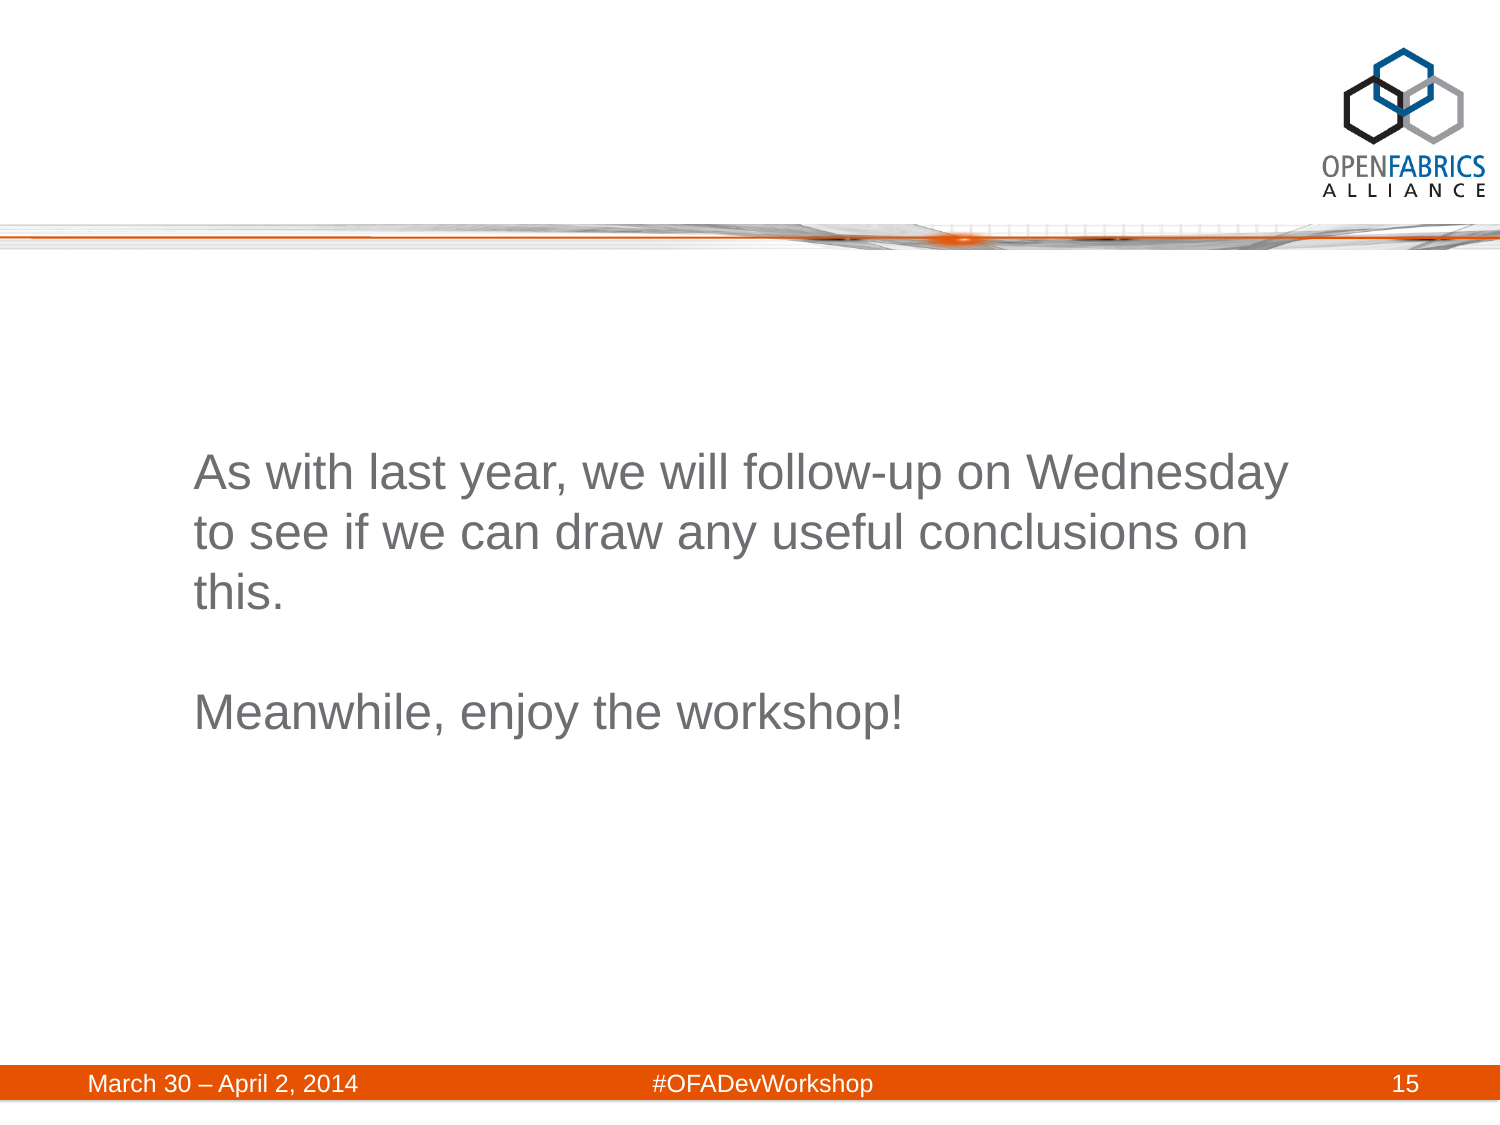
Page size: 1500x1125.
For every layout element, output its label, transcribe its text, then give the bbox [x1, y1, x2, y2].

picture [0, 239, 1500, 250]
text_box As with last year, we will follow-up on Wednesday to see if we can draw any useful conclusions on this. Meanwhile, enjoy the workshop! [178, 432, 1341, 748]
slide_number 15 [1256, 1065, 1435, 1100]
footer March 30 – April 2, 2014 #OFADevWorkshop [72, 1065, 1256, 1100]
picture [1312, 37, 1494, 219]
picture [0, 224, 1500, 236]
